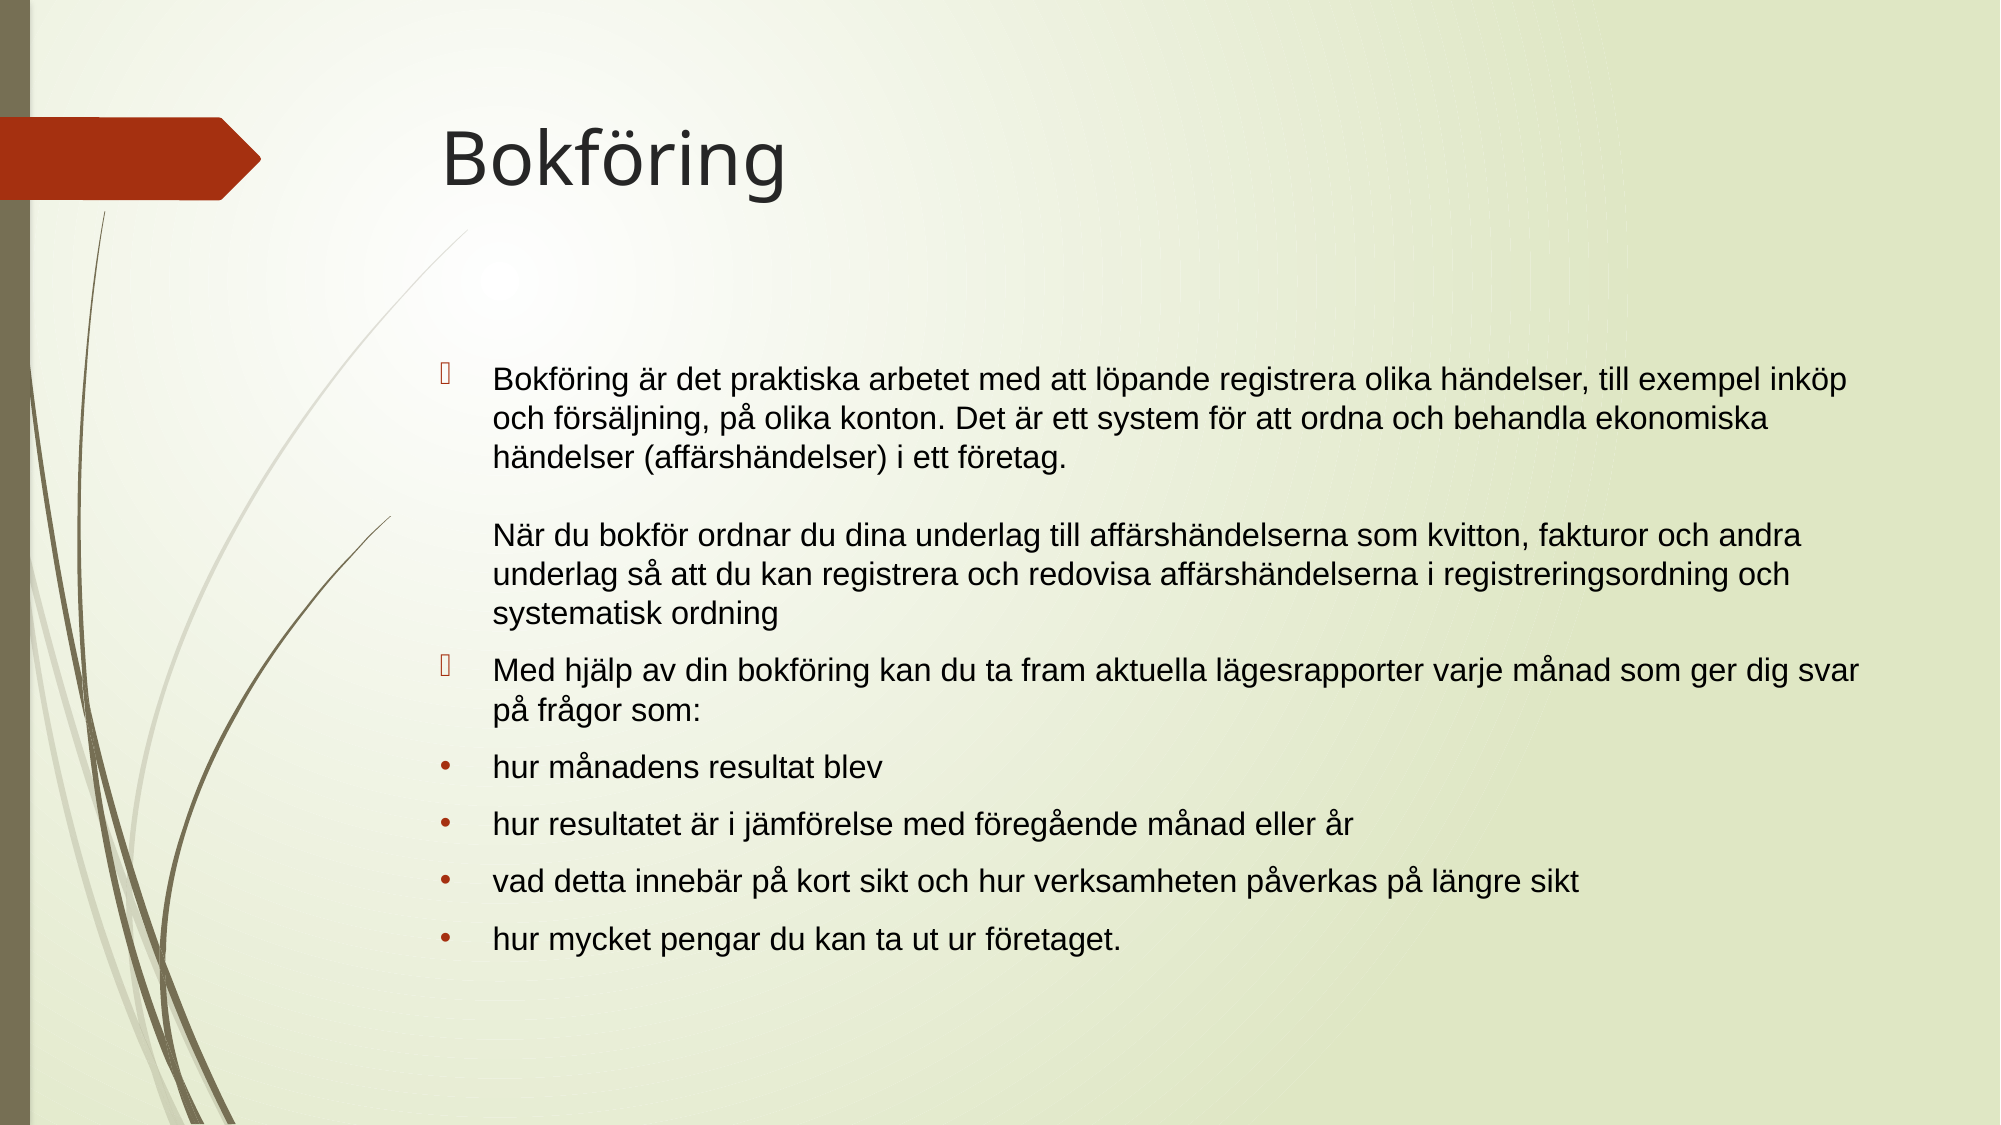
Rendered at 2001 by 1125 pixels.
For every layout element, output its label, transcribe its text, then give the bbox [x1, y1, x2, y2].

list Bokföring är det praktiska arbetet med att löpande registrera olika händelser, till exempel inköp och försäljning, på olika konton. Det är ett system för att ordna och behandla ekonomiska händelser (affärshändelser) i ett företag. När du bokför ordnar du dina underlag till affärshändelserna som kvitton, fakturor och andra underlag så att du kan registrera och redovisa affärshändelserna i registreringsordning och systematisk ordning Med hjälp av din bokföring kan du ta fram aktuella lägesrapporter varje månad som ger dig svar på frågor som: hur månadens resultat blev hur resultatet är i jämförelse med föregående månad eller år vad detta innebär på kort sikt och hur verksamheten påverkas på längre sikt hur mycket pengar du kan ta ut ur företaget. [424, 350, 1888, 970]
title Bokföring [425, 102, 1888, 313]
